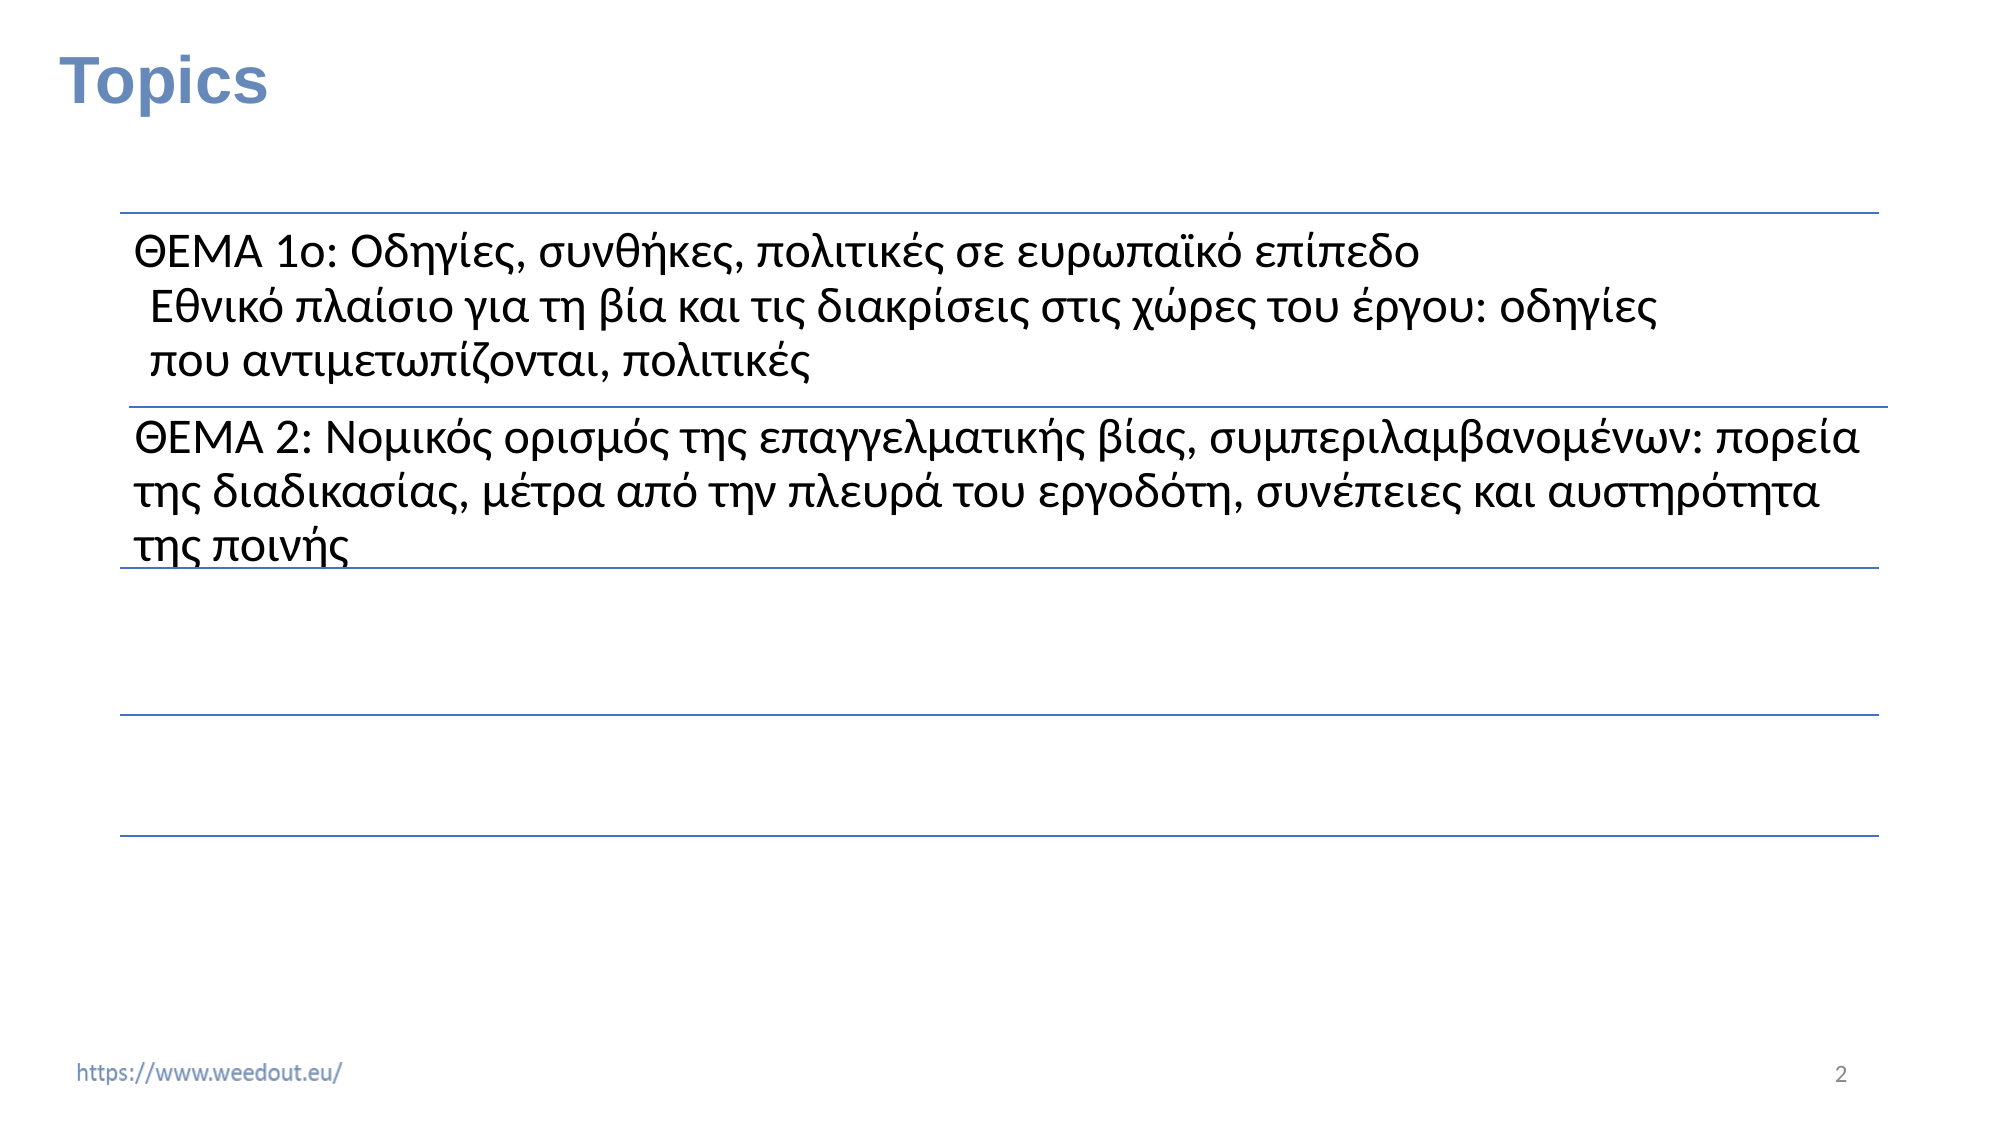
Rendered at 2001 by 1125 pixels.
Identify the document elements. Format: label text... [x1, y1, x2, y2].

picture [60, 1049, 511, 1103]
slide_number ‹#› [1412, 1042, 1863, 1103]
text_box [119, 211, 2000, 992]
title Topics [44, 37, 1770, 256]
